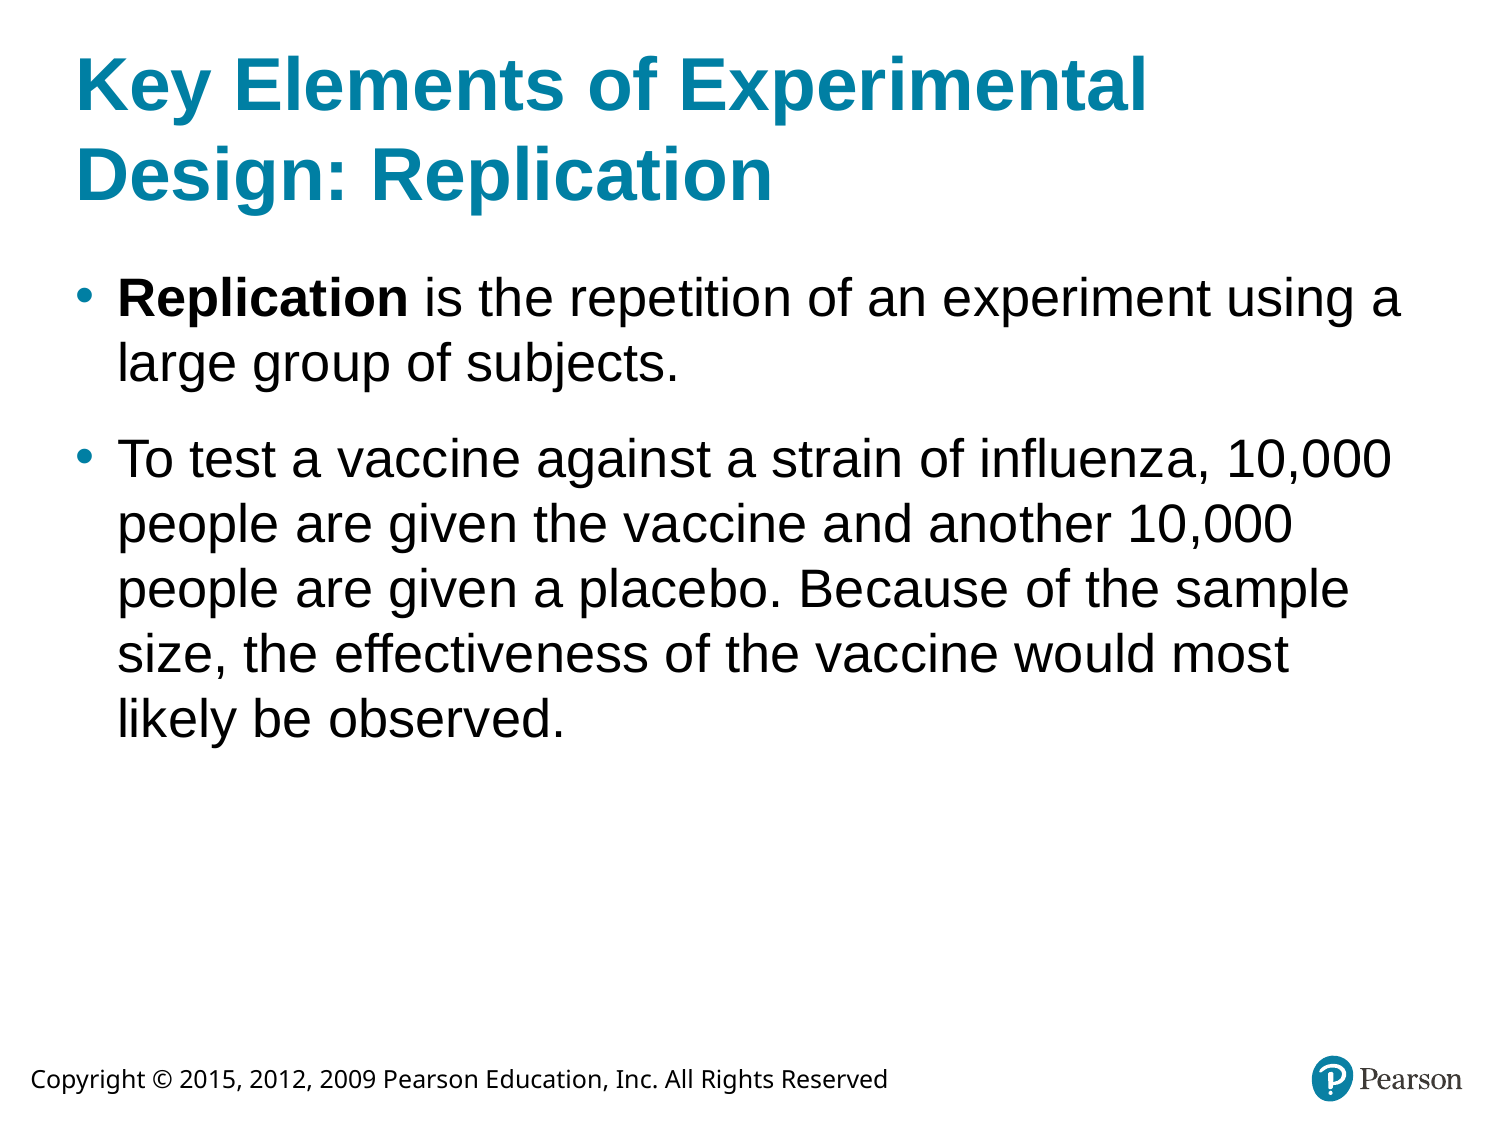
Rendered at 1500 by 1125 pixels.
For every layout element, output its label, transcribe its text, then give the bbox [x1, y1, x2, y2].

list Replication is the repetition of an experiment using a large group of subjects. To test a vaccine against a strain of influenza, 10,000 people are given the vaccine and another 10,000 people are given a placebo. Because of the sample size, the effectiveness of the vaccine would most likely be observed. [75, 262, 1425, 1005]
title Key Elements of Experimental Design: Replication [75, 35, 1425, 216]
